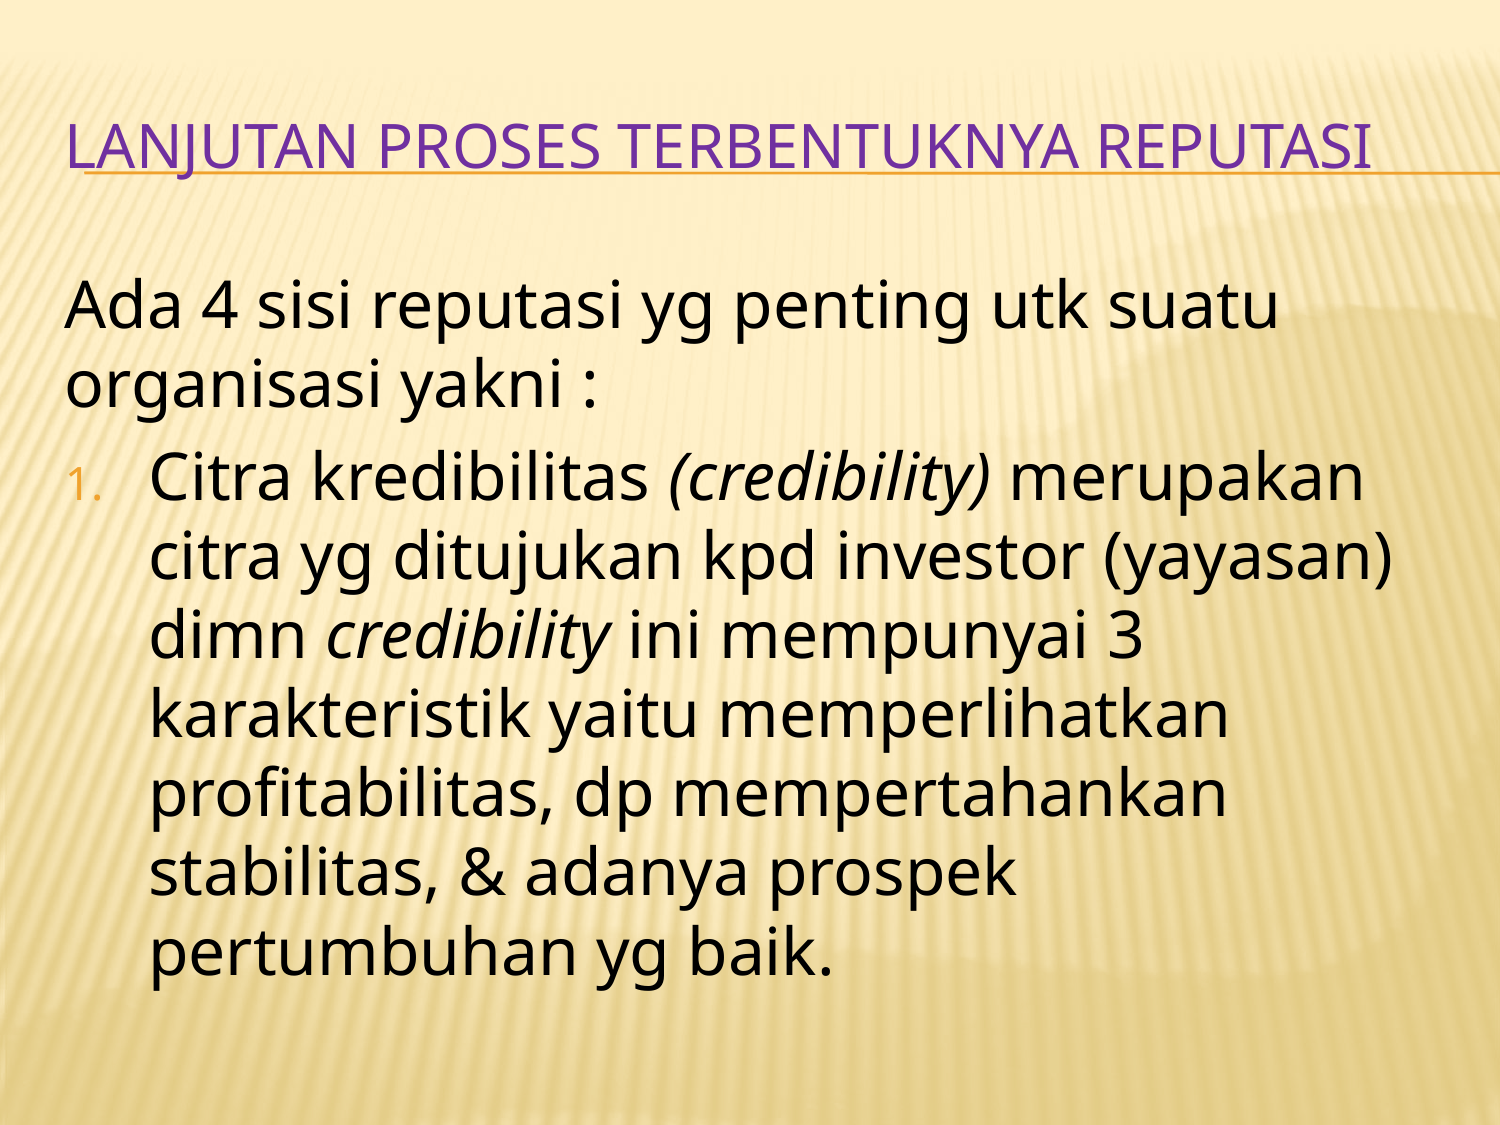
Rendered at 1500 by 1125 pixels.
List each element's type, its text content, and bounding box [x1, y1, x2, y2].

list Ada 4 sisi reputasi yg penting utk suatu organisasi yakni : Citra kredibilitas (credibility) merupakan citra yg ditujukan kpd investor (yayasan) dimn credibility ini mempunyai 3 karakteristik yaitu memperlihatkan profitabilitas, dp mempertahankan stabilitas, & adanya prospek pertumbuhan yg baik. [50, 254, 1475, 998]
title LANJUTAN PROSES TERBENTUKNYA REPUTASI [50, 75, 1475, 213]
